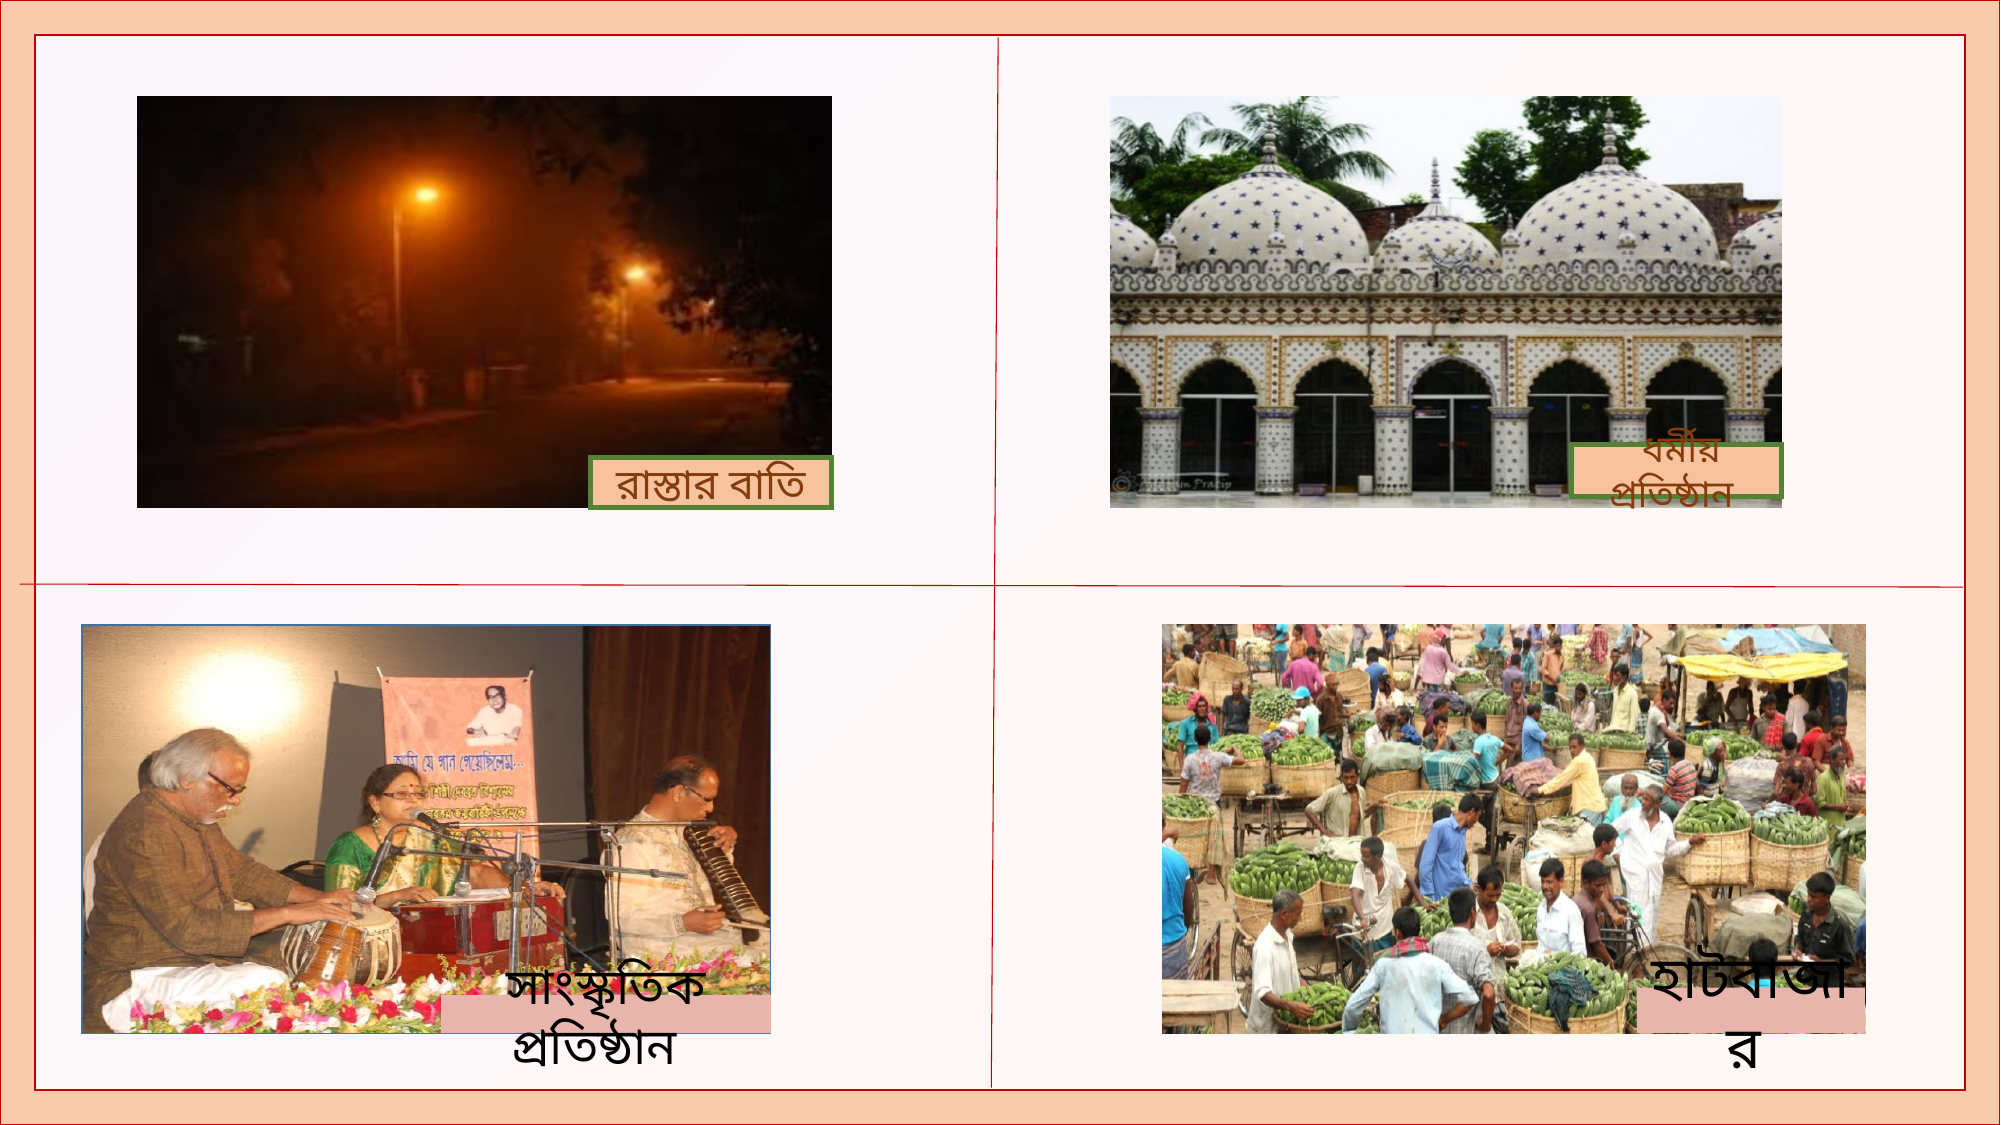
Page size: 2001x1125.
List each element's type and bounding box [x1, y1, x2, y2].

picture [81, 624, 771, 1034]
picture [1162, 624, 1866, 1034]
text_box [991, 37, 999, 1088]
text_box [0, 0, 2000, 1125]
text_box [19, 584, 991, 588]
picture [137, 96, 832, 508]
text_box [999, 584, 1963, 588]
picture [1110, 96, 1782, 508]
